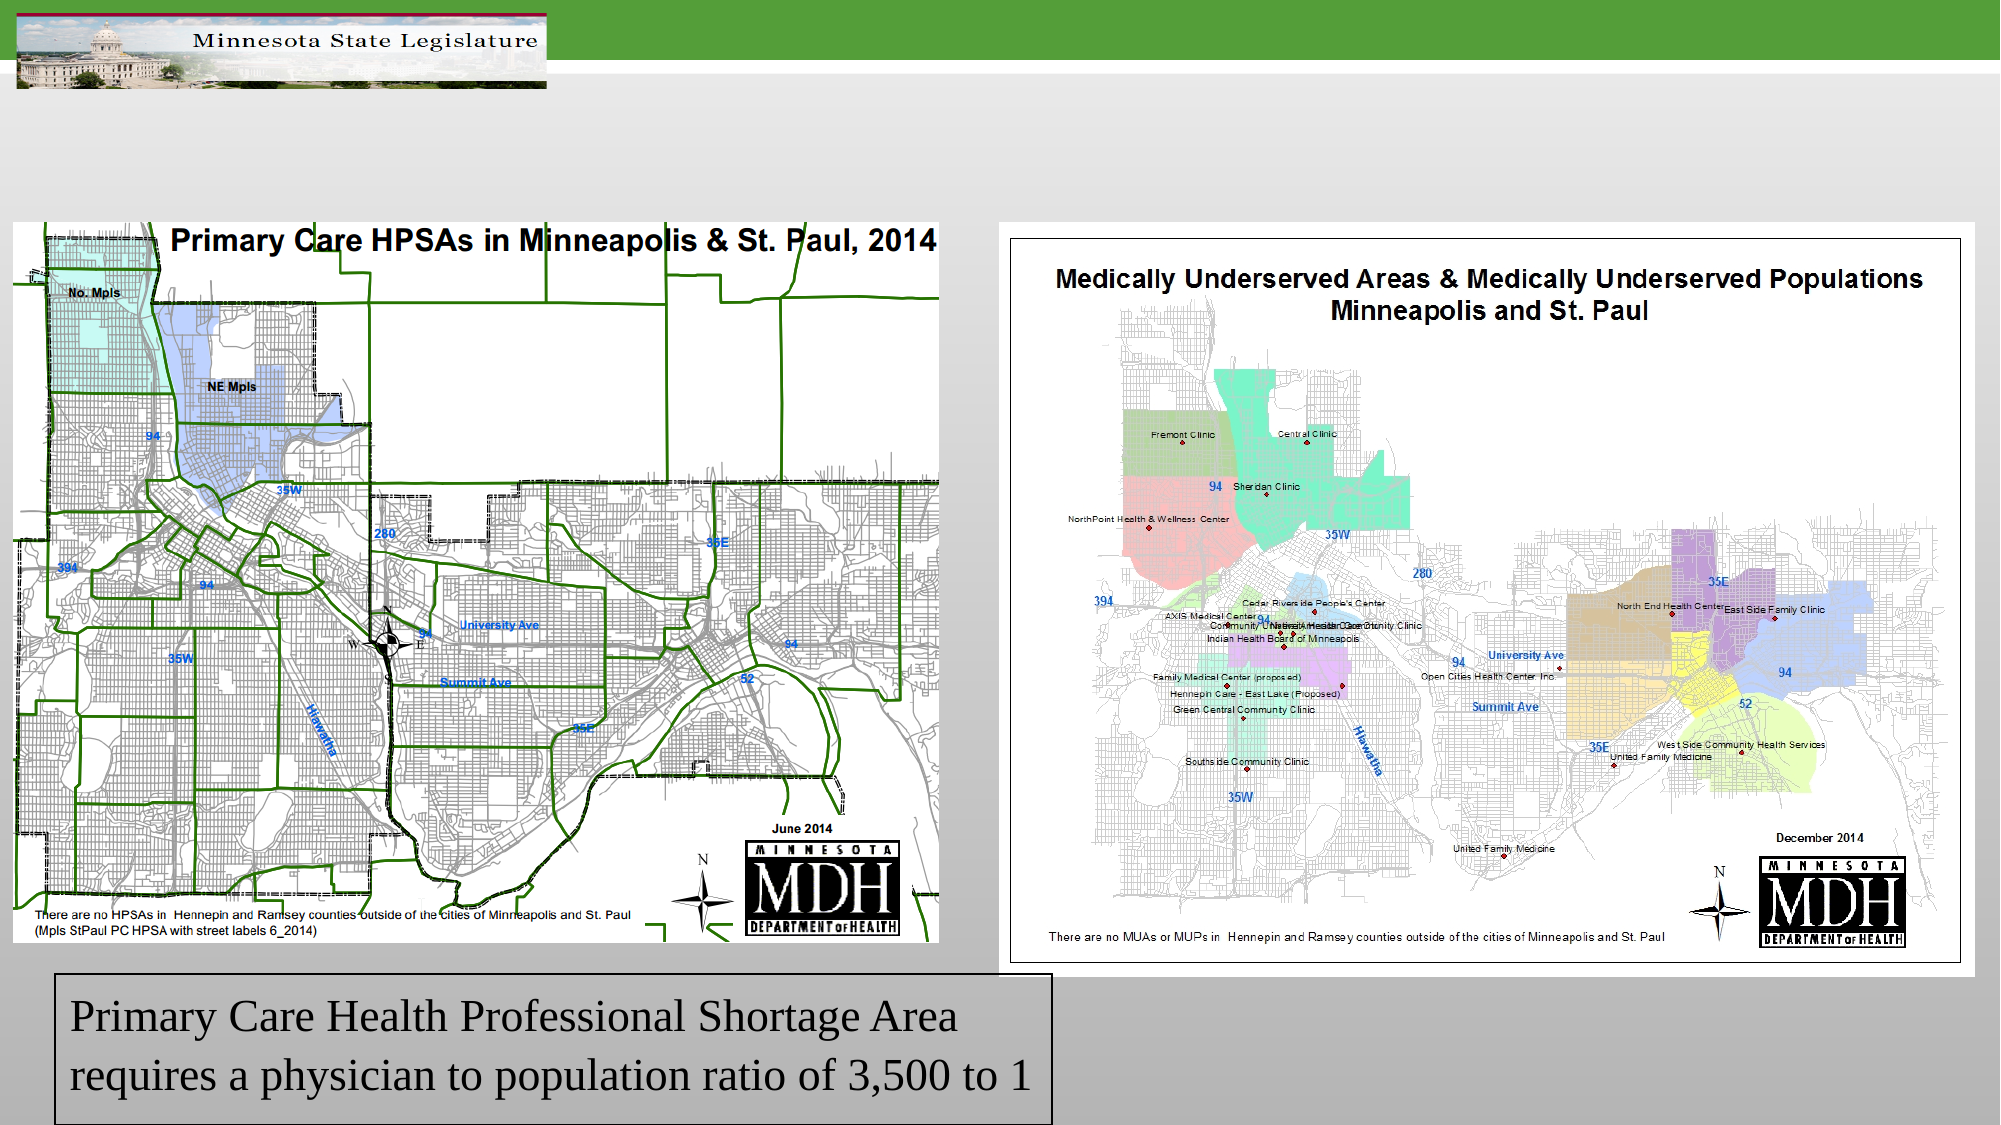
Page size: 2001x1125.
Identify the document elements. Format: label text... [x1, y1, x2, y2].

picture [999, 222, 1975, 977]
picture [13, 222, 939, 943]
text_box Primary Care Health Professional Shortage Area requires a physician to population ratio of 3,500 to 1 [54, 974, 1053, 1125]
